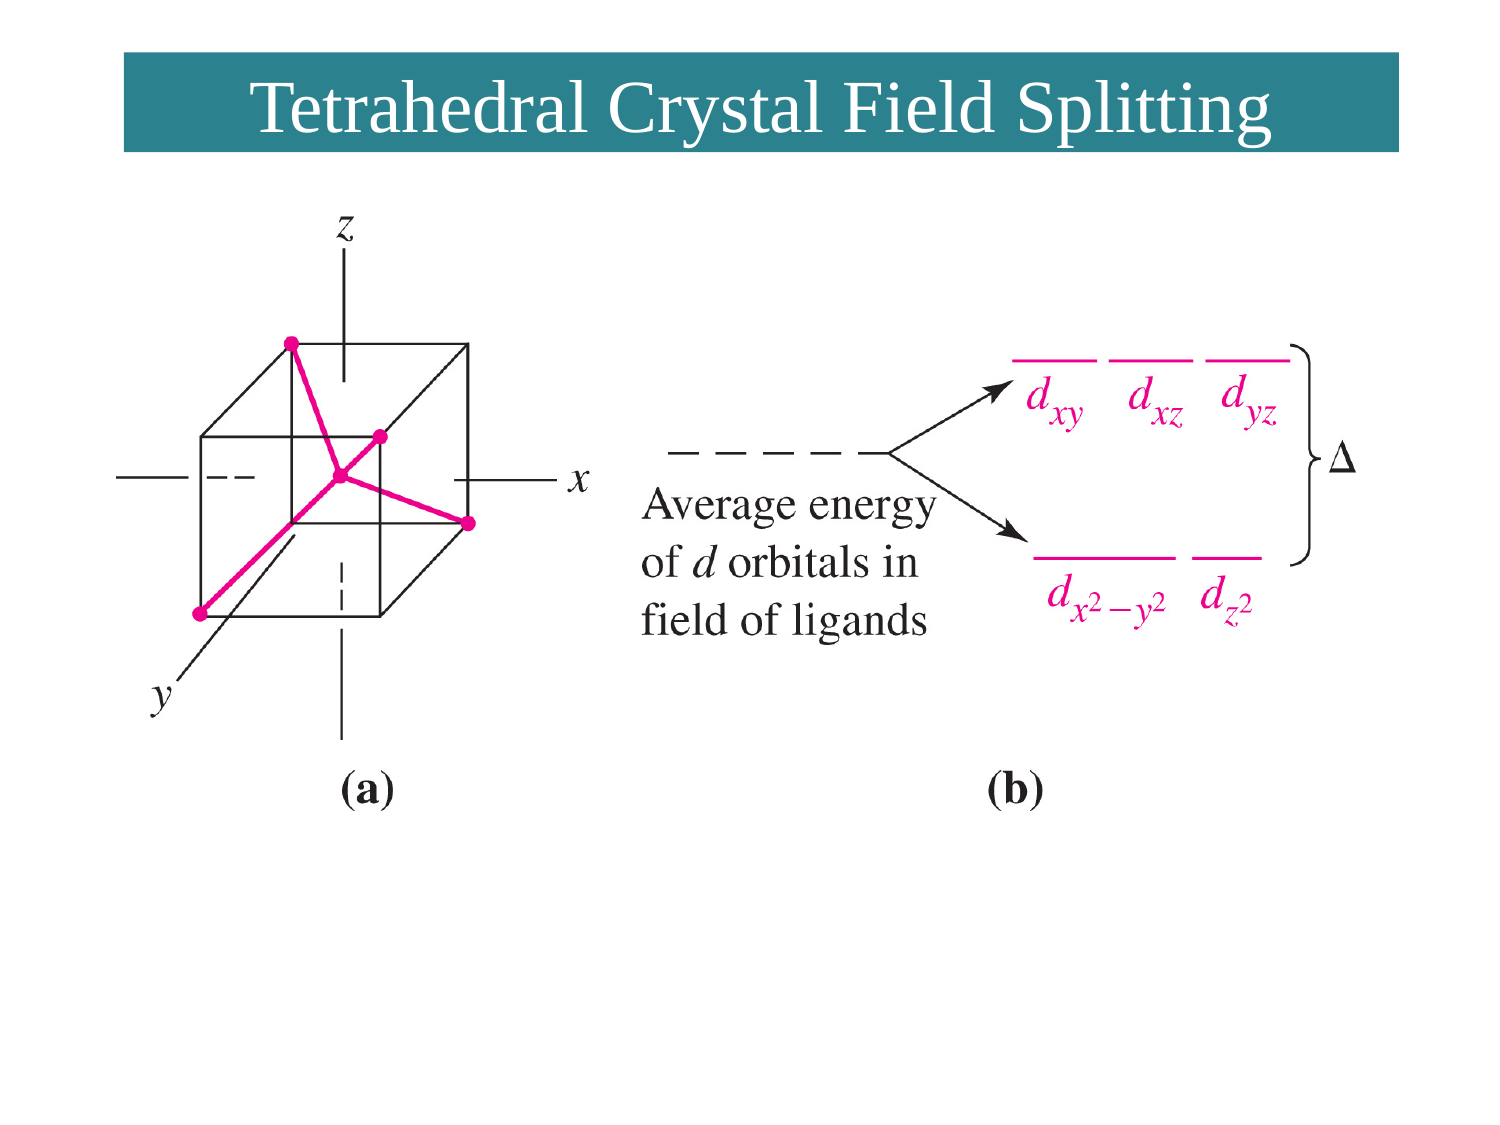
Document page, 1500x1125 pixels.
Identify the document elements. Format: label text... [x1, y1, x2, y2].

picture [108, 208, 1365, 869]
title Tetrahedral Crystal Field Splitting [123, 52, 1400, 153]
